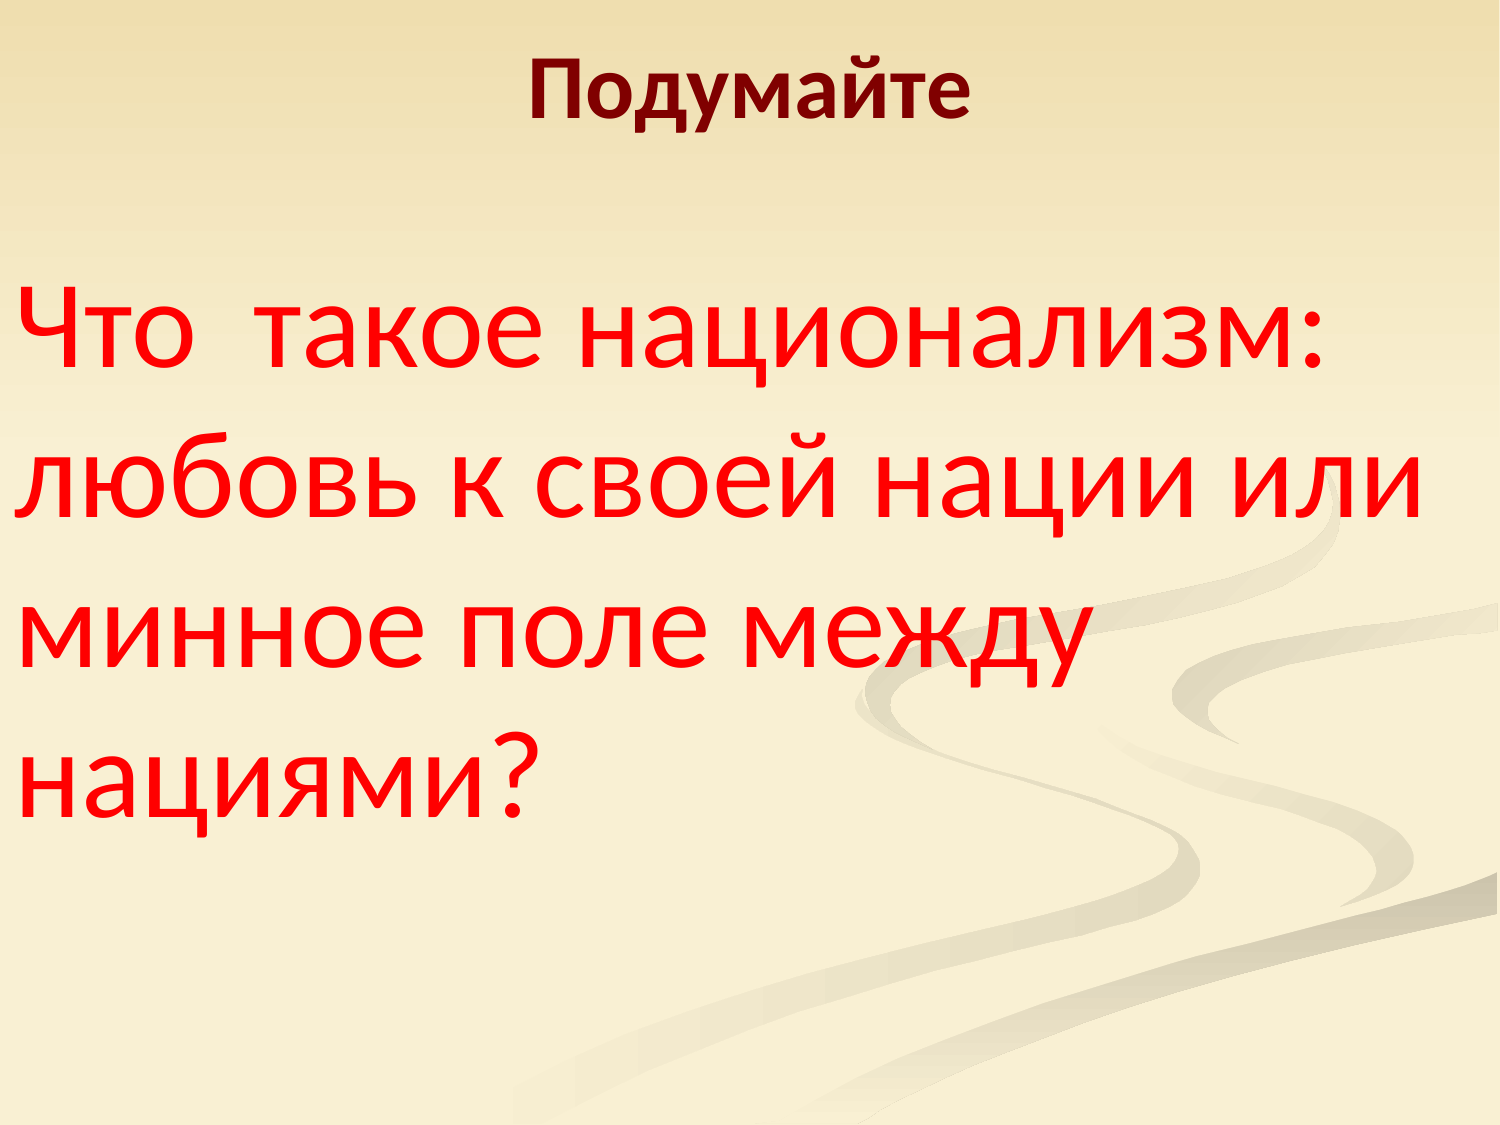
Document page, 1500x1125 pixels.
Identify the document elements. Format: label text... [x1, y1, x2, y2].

text_box Что такое национализм: любовь к своей нации или минное поле между нациями? [0, 145, 1500, 885]
text_box Подумайте [53, 19, 1447, 144]
